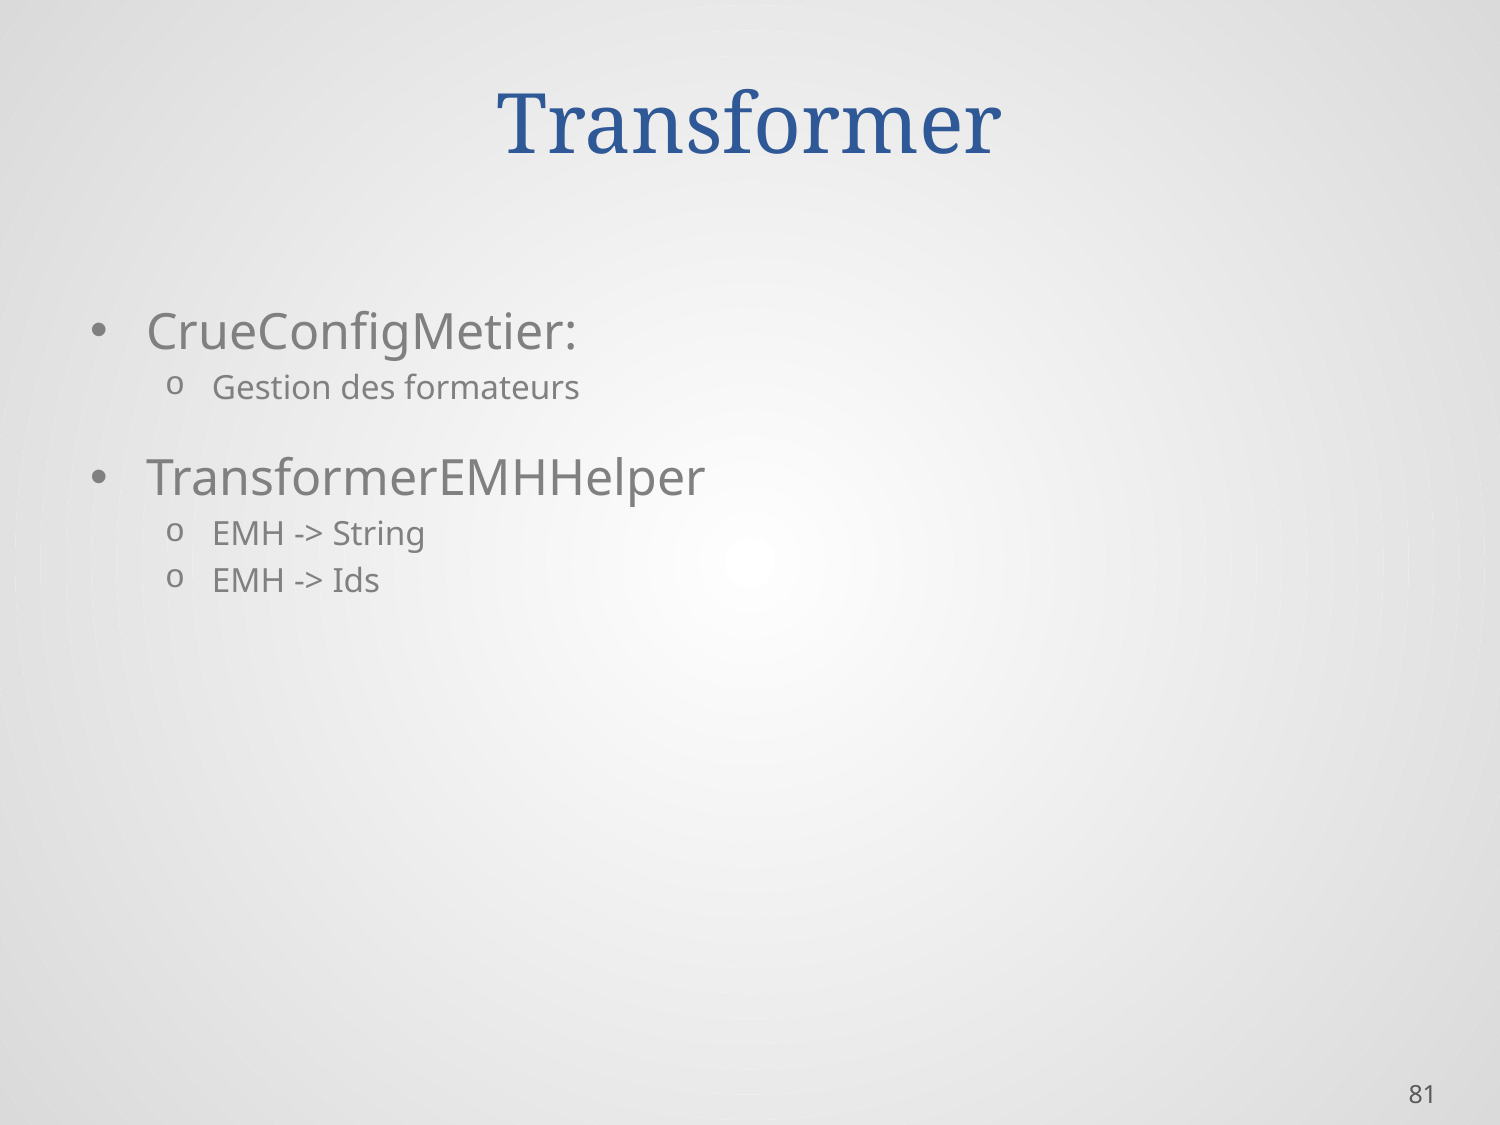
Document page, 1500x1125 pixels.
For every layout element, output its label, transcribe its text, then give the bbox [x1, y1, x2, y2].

slide_number 81 [1404, 1065, 1497, 1125]
title Transformer [75, 0, 1425, 220]
list CrueConfigMetier: Gestion des formateurs TransformerEMHHelper EMH -> String EMH -> Ids [75, 261, 1425, 1071]
